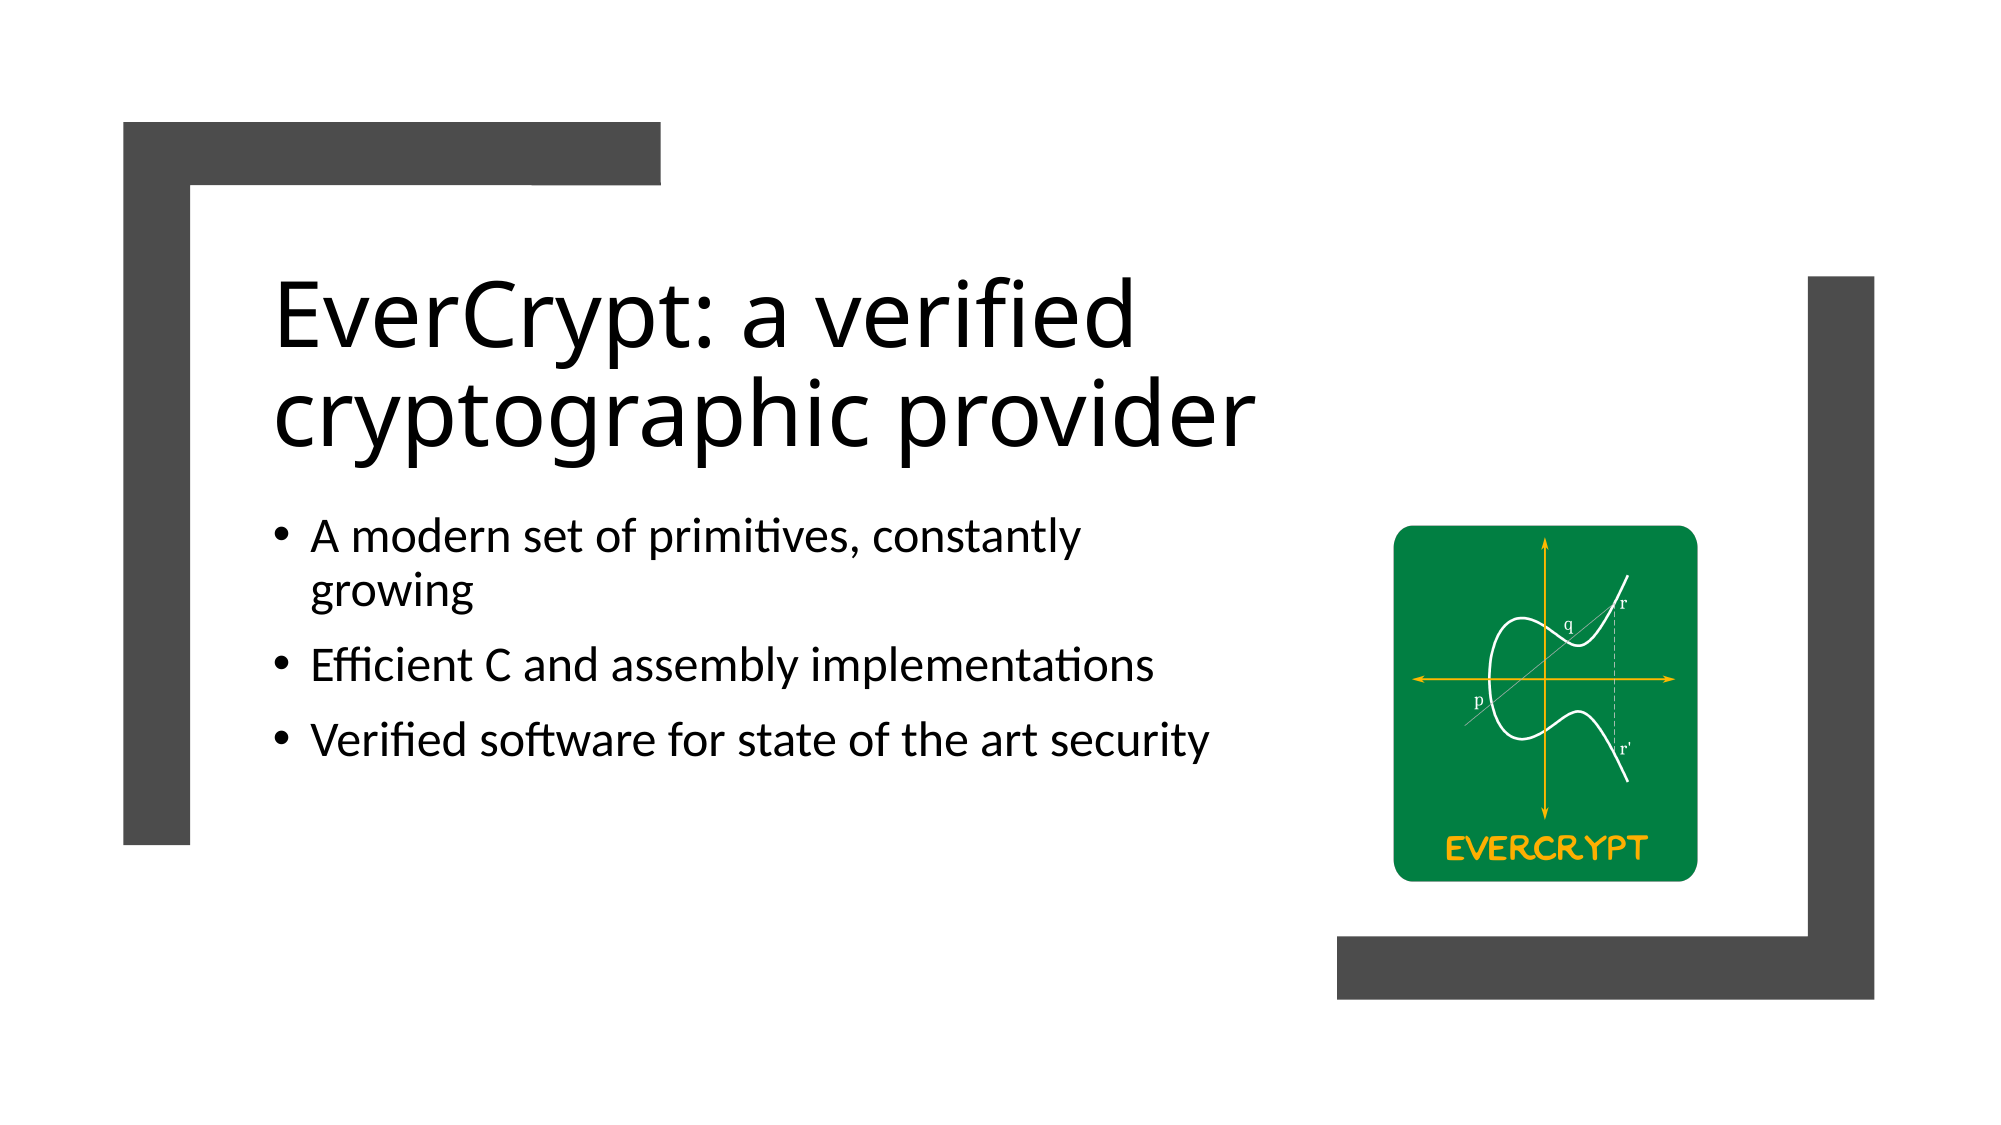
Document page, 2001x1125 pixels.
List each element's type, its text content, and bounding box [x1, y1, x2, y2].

text_box [1337, 276, 1875, 1000]
list A modern set of primitives, constantly growing Efficient C and assembly implementations Verified software for state of the art security [257, 501, 1253, 902]
picture [1391, 523, 1700, 884]
text_box [123, 122, 661, 846]
title EverCrypt: a verified cryptographic provider [257, 258, 1755, 476]
